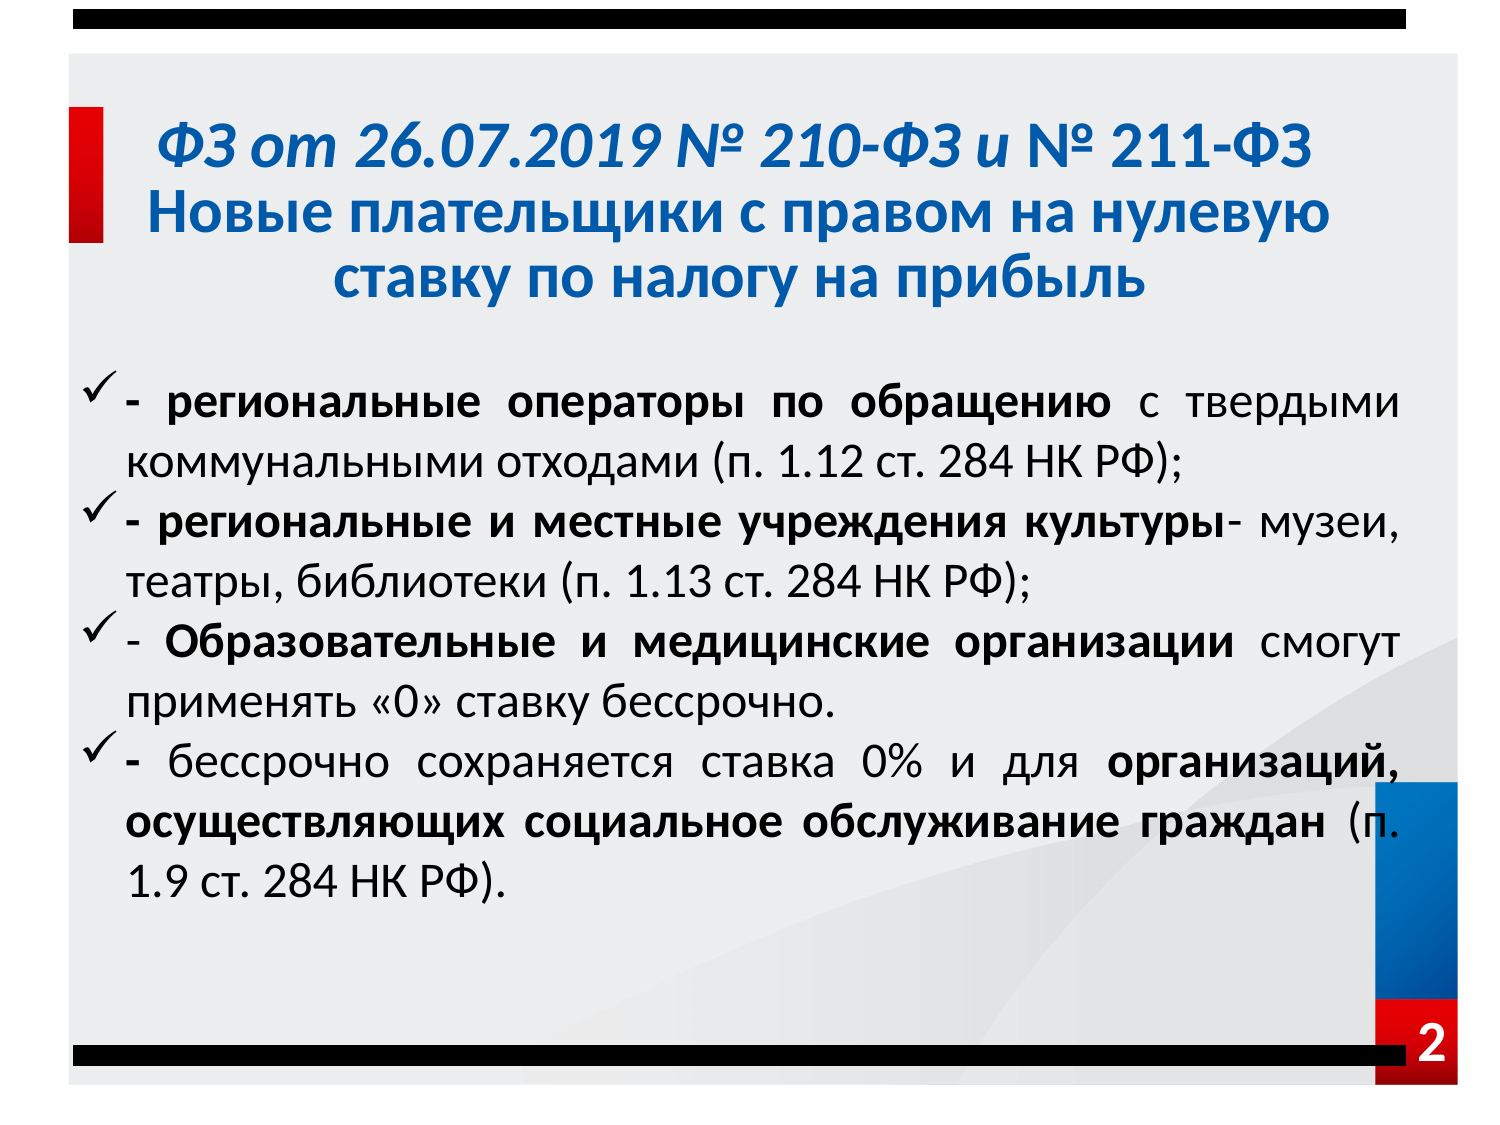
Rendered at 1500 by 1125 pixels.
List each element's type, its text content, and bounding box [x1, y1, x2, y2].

picture [0, 0, 1500, 1125]
title ФЗ от 26.07.2019 № 210-ФЗ и № 211-ФЗ Новые плательщики с правом на нулевую ставку по налогу на прибыль [73, 90, 1407, 342]
text_box - региональные операторы по обращению с твердыми коммунальными отходами (п. 1.12 ст. 284 НК РФ); - региональные и местные учреждения культуры- музеи, театры, библиотеки (п. 1.13 ст. 284 НК РФ); - Образовательные и медицинские организации смогут применять «0» ставку бессрочно. - бессрочно сохраняется ставка 0% и для организаций, осуществляющих социальное обслуживание граждан (п. 1.9 ст. 284 НК РФ). [73, 361, 1407, 1035]
slide_number 2 [1364, 987, 1500, 1116]
